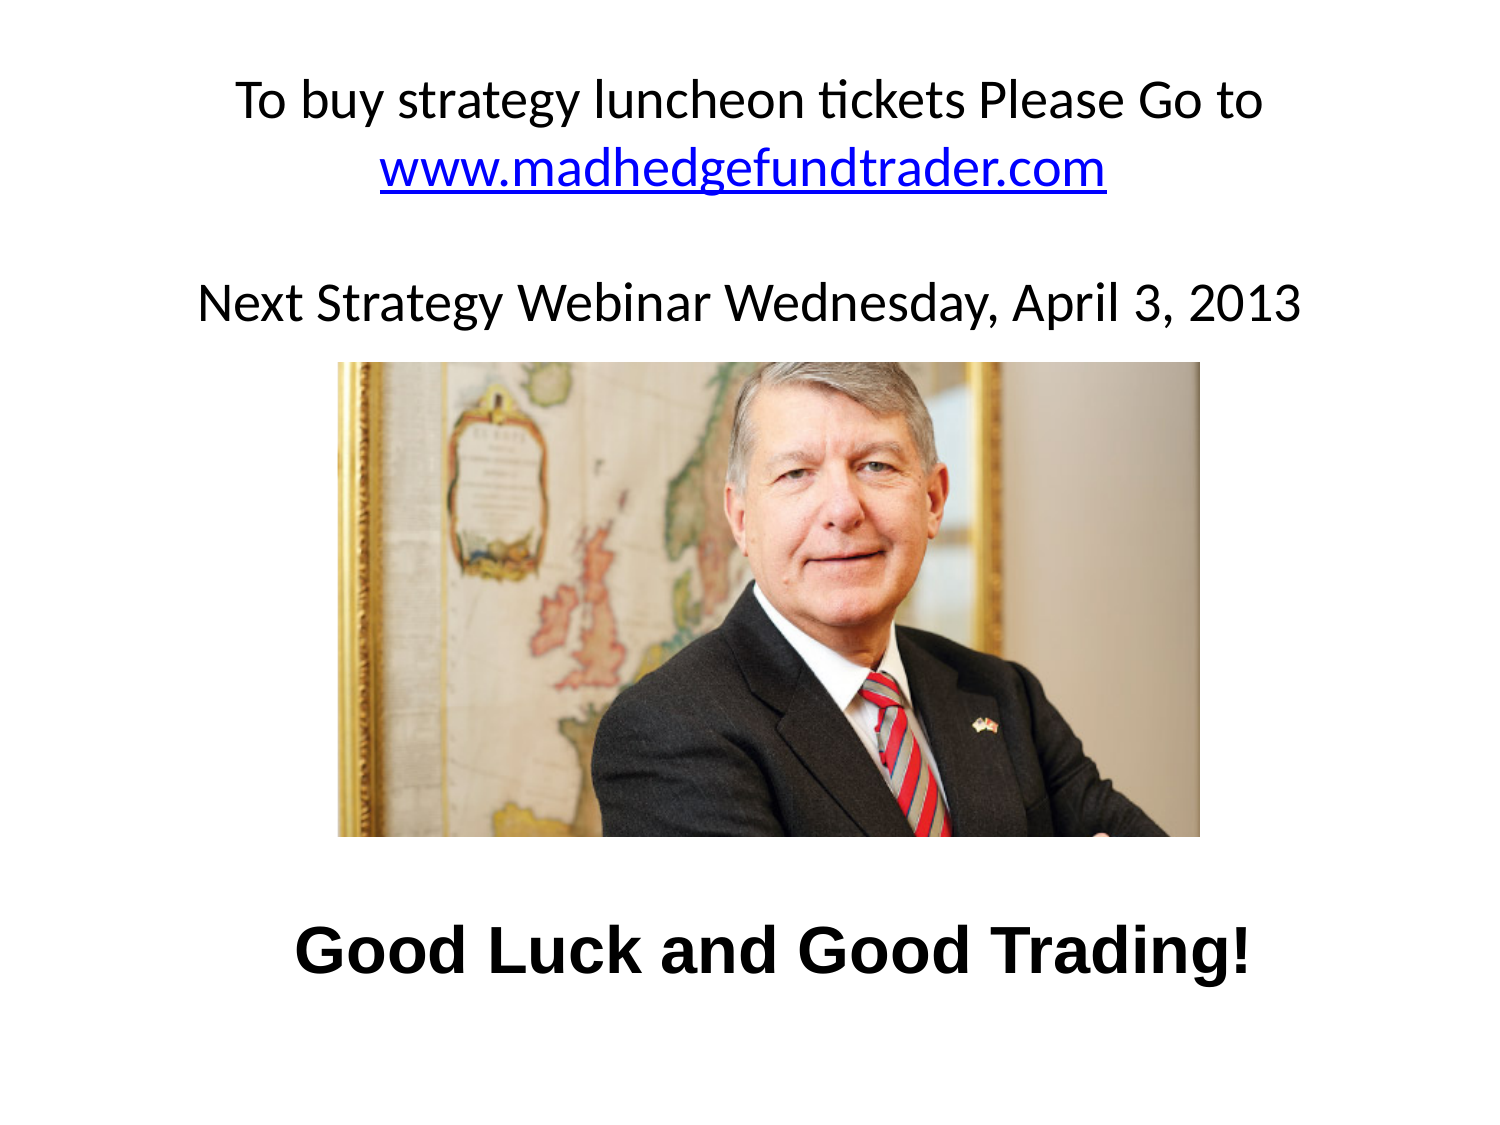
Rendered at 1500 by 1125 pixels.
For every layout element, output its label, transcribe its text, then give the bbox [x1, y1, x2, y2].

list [337, 362, 1201, 837]
title To buy strategy luncheon tickets Please Go to www.madhedgefundtrader.com Next Strategy Webinar Wednesday, April 3, 2013 [74, 44, 1426, 351]
text_box Good Luck and Good Trading! [279, 899, 1269, 995]
